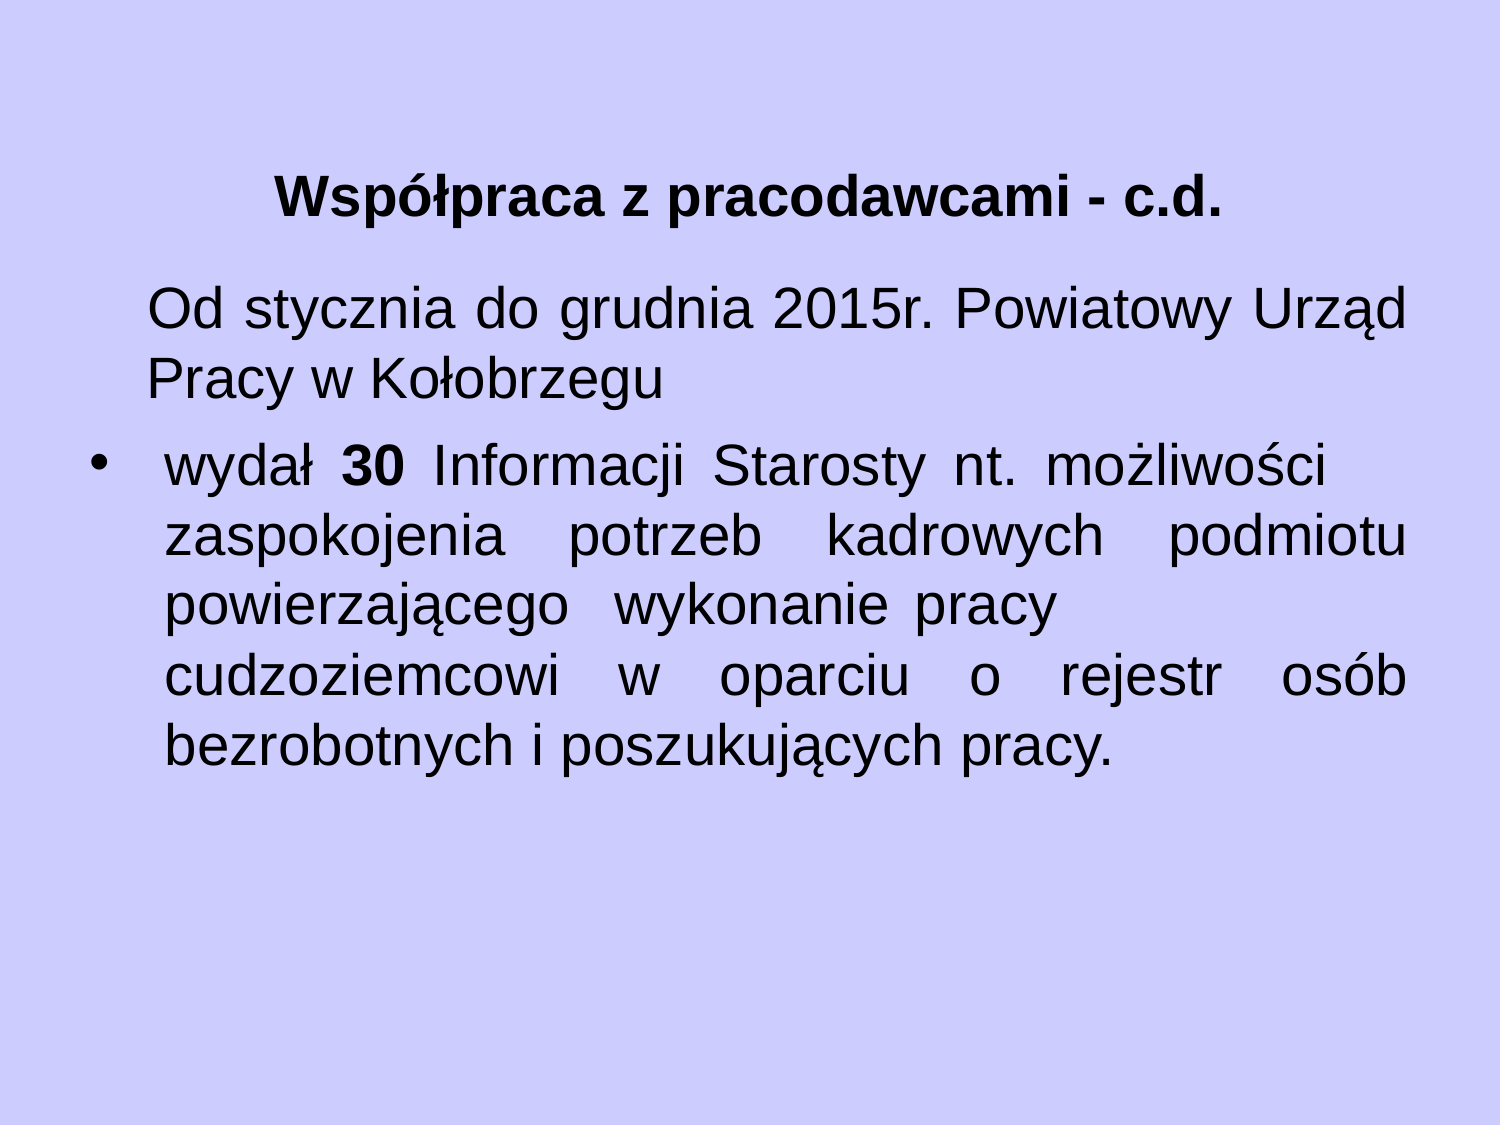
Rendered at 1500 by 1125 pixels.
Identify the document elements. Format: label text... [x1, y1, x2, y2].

title Współpraca z pracodawcami - c.d. [74, 20, 1425, 257]
list Od stycznia do grudnia 2015r. Powiatowy Urząd Pracy w Kołobrzegu wydał 30 Informacji Starosty nt. możliwości zaspokojenia potrzeb kadrowych podmiotu powierzającego wykonanie pracy cudzoziemcowi w oparciu o rejestr osób bezrobotnych i poszukujących pracy. [74, 262, 1425, 1005]
